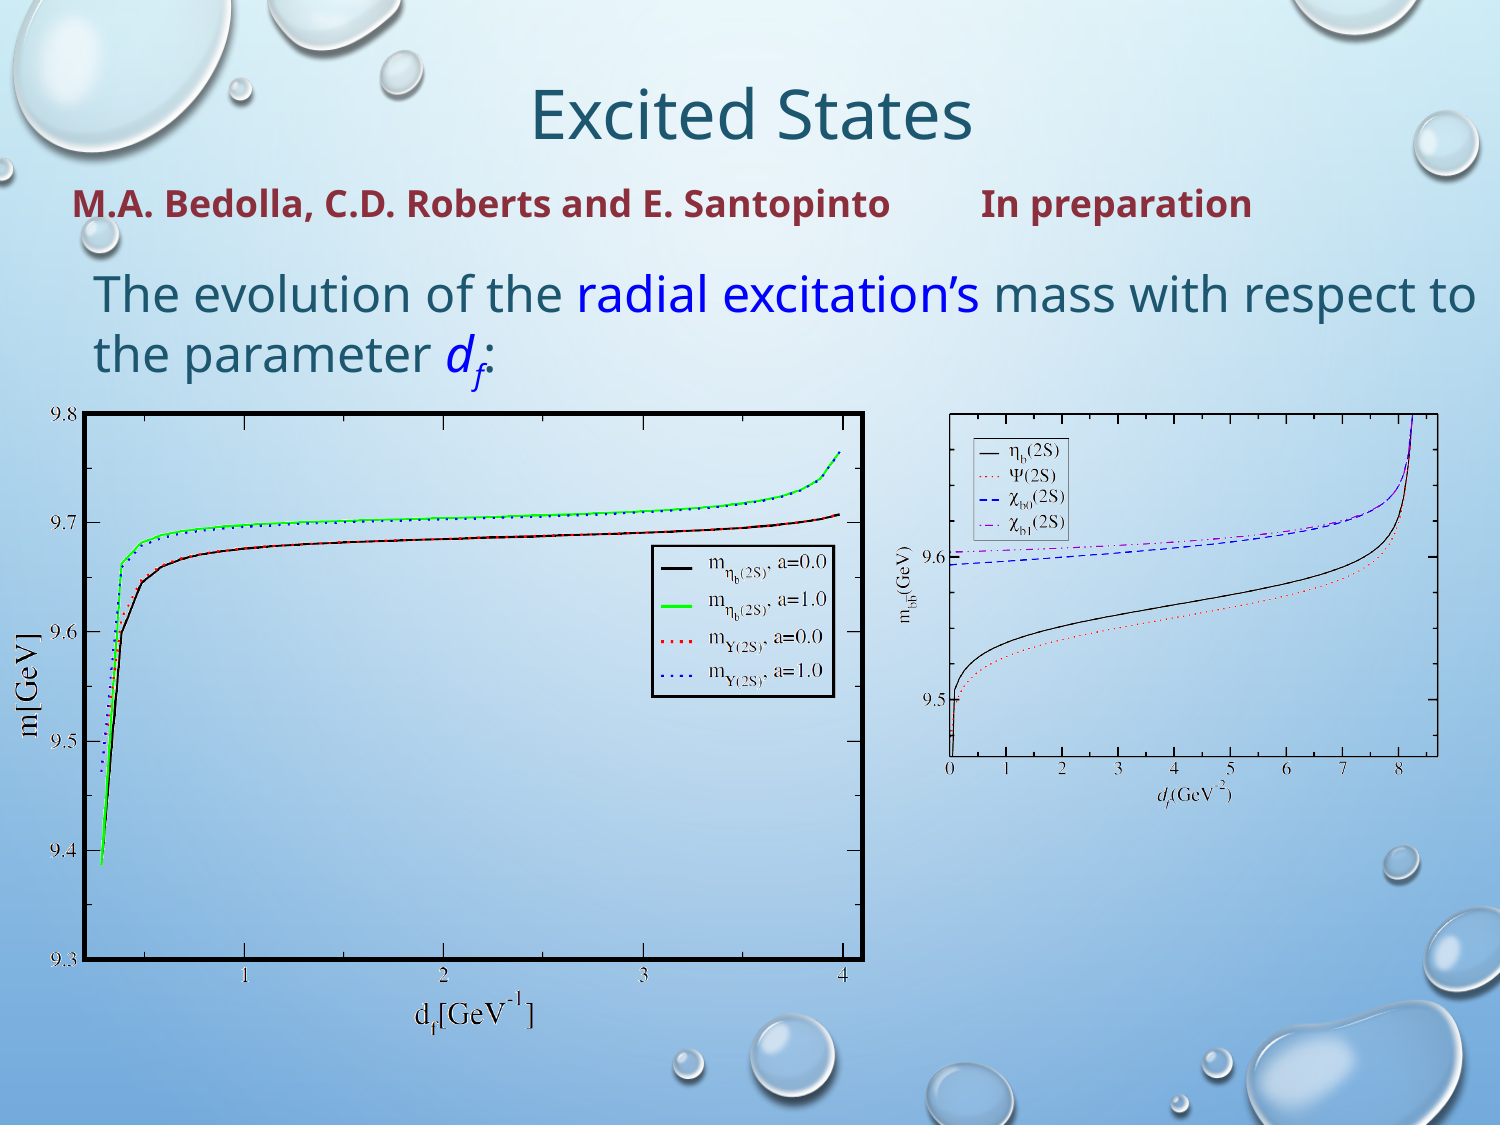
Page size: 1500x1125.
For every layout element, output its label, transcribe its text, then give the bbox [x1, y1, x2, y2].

text_box The evolution of the radial excitation’s mass with respect to the parameter df: [79, 278, 1500, 399]
picture [0, 0, 1500, 1125]
text_box Excited States [51, 35, 1452, 161]
text_box M.A. Bedolla, C.D. Roberts and E. Santopinto In preparation [17, 172, 1500, 278]
